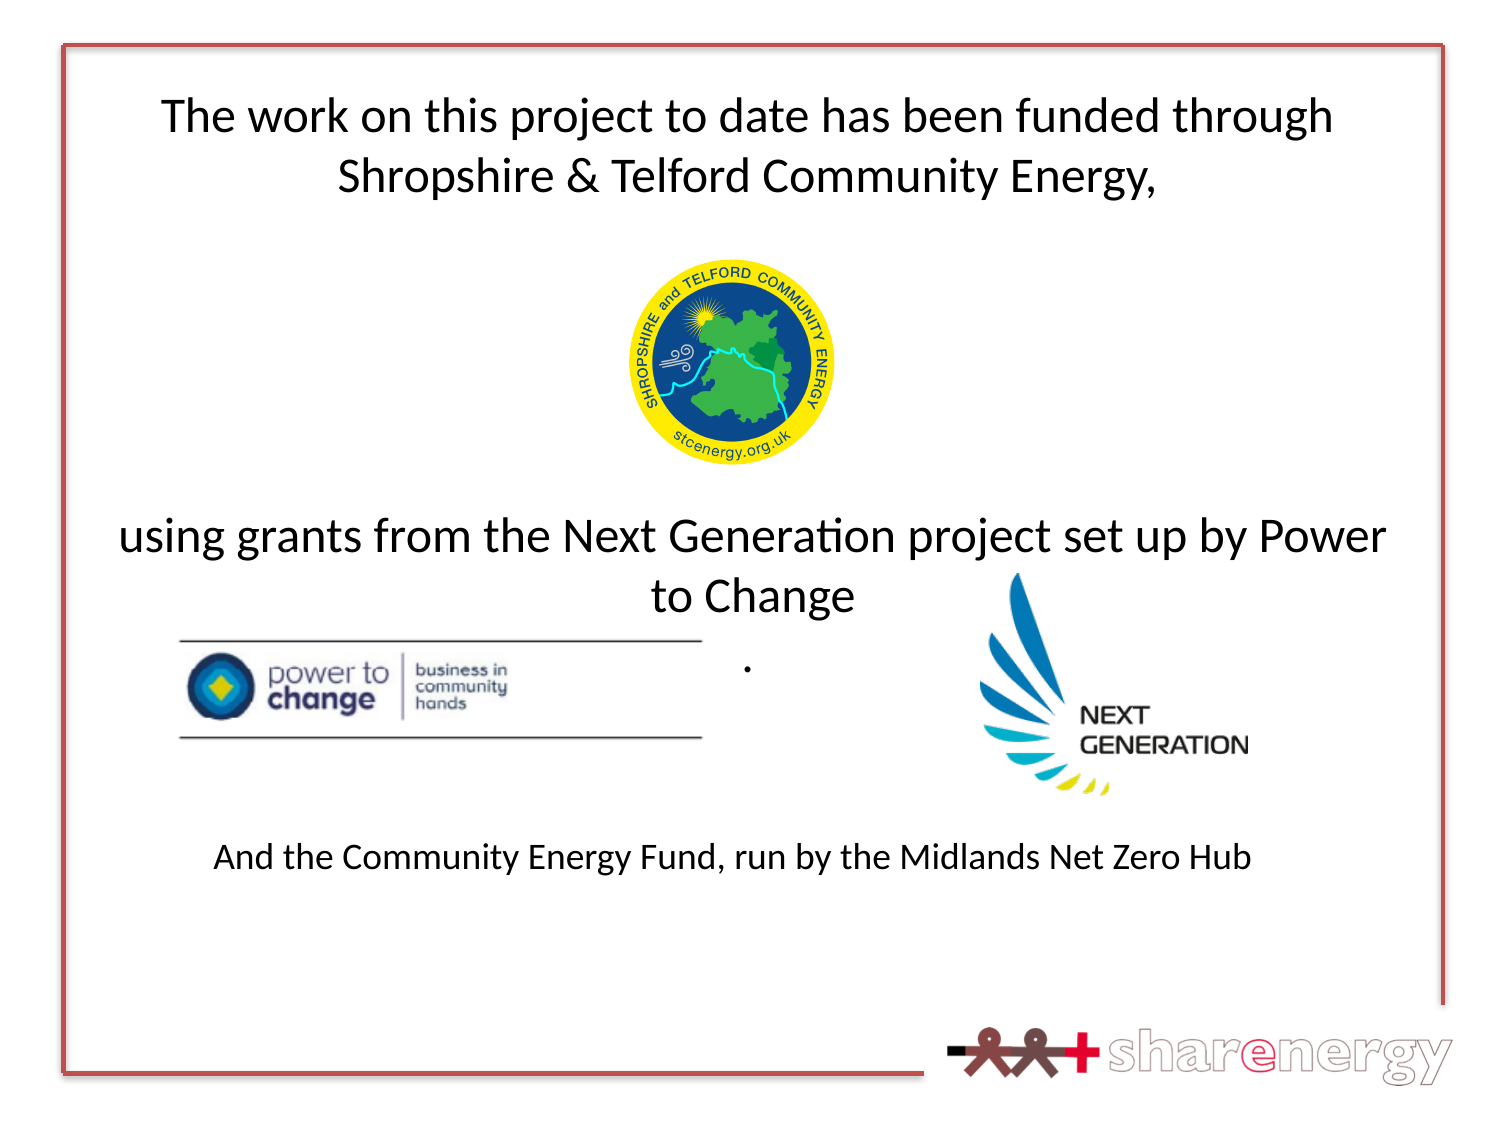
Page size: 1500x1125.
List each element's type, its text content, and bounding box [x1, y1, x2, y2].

picture [942, 1027, 1453, 1086]
picture [168, 633, 716, 759]
picture [625, 255, 838, 468]
picture [980, 573, 1249, 798]
text_box The work on this project to date has been funded through Shropshire & Telford Community Energy, using grants from the Next Generation project set up by Power to Change . [100, 74, 1406, 690]
text_box And the Community Energy Fund, run by the Midlands Net Zero Hub [198, 824, 1331, 885]
